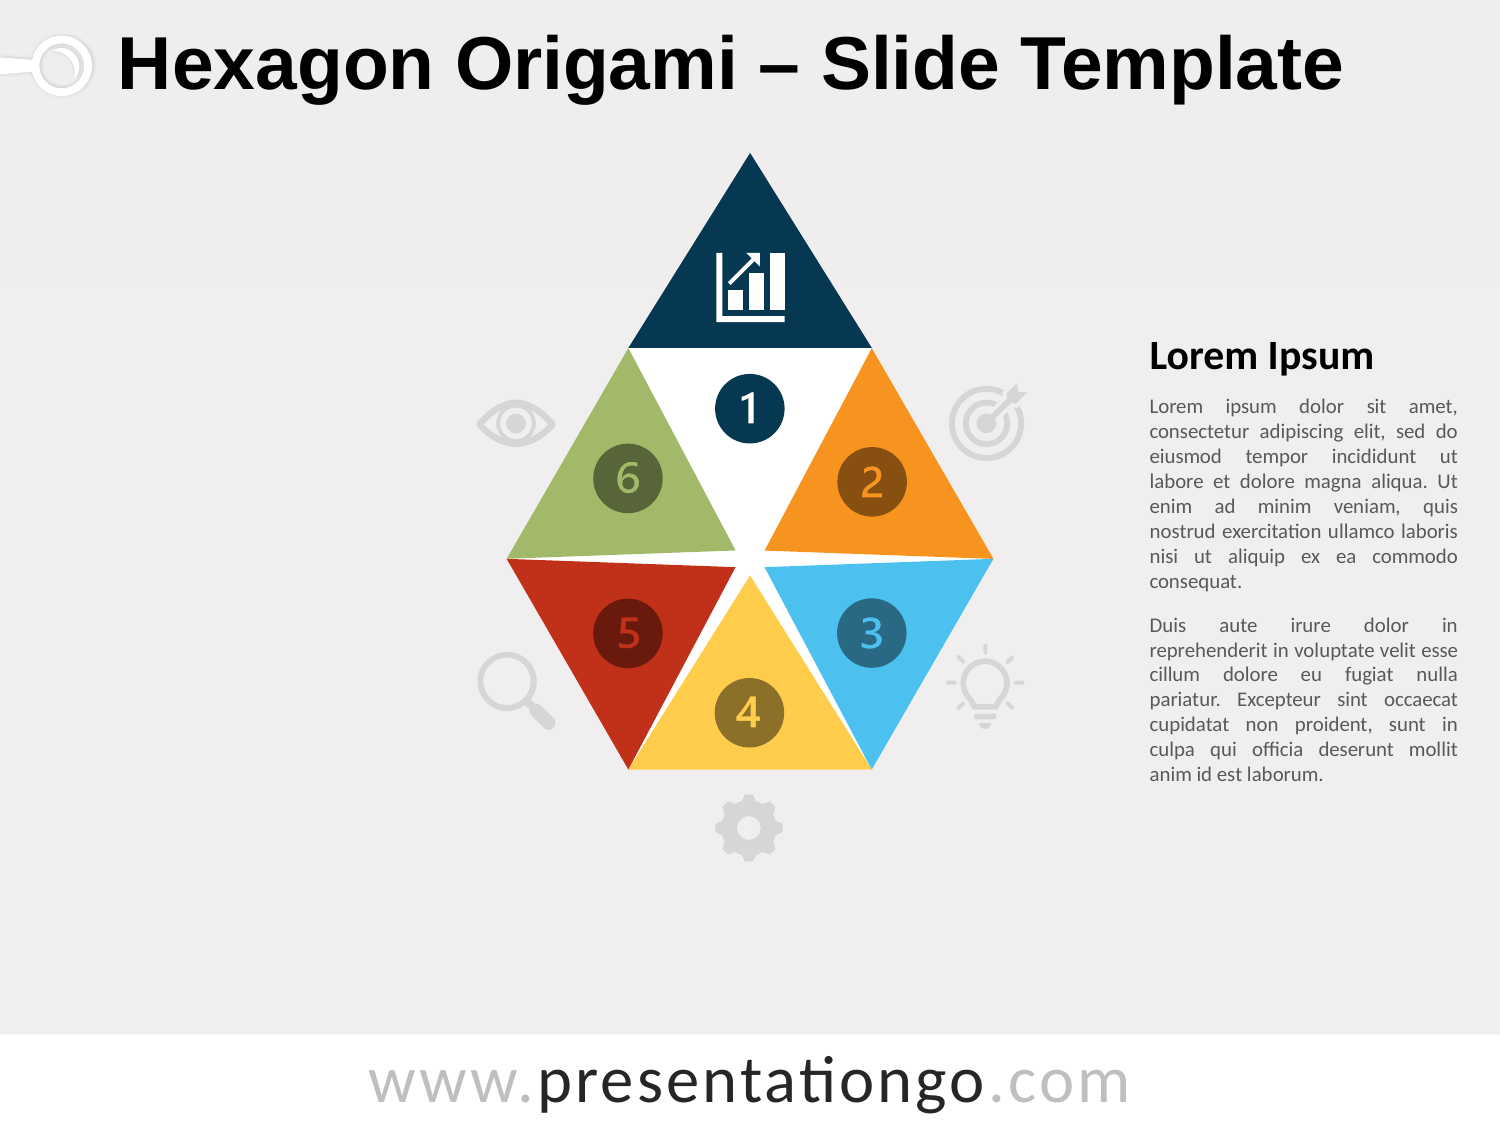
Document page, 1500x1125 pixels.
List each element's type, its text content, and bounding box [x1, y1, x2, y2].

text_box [1149, 319, 1458, 798]
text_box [702, 239, 798, 335]
text_box [715, 794, 783, 862]
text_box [468, 375, 564, 471]
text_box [554, 152, 946, 770]
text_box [937, 639, 1033, 735]
text_box [477, 651, 554, 730]
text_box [940, 374, 1036, 470]
title Hexagon Origami – Slide Template [103, 17, 1500, 139]
